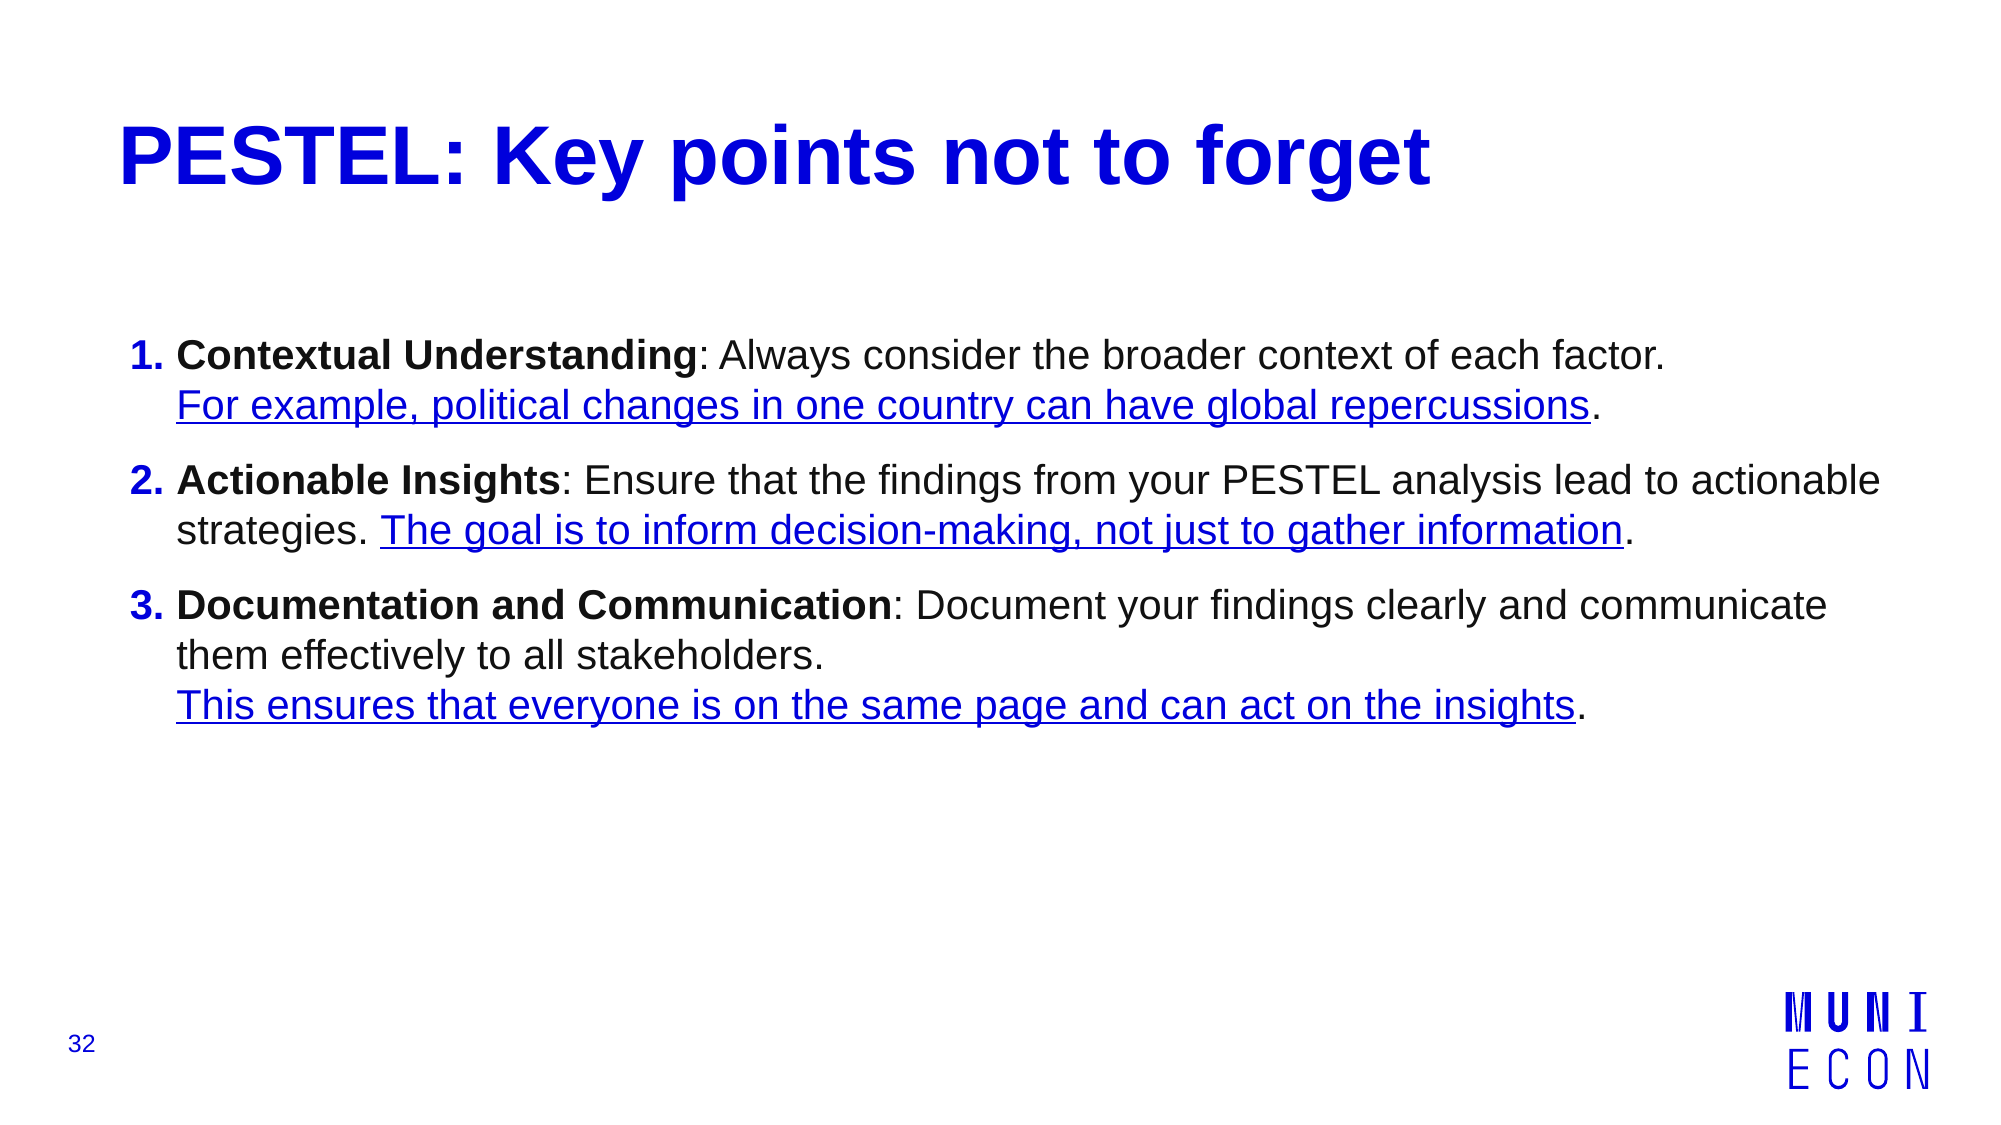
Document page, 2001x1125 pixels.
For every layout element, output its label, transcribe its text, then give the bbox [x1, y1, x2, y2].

list Contextual Understanding: Always consider the broader context of each factor. For example, political changes in one country can have global repercussions. Actionable Insights: Ensure that the findings from your PESTEL analysis lead to actionable strategies. The goal is to inform decision-making, not just to gather information. Documentation and Communication: Document your findings clearly and communicate them effectively to all stakeholders. This ensures that everyone is on the same page and can act on the insights. [118, 328, 1883, 1007]
title PESTEL: Key points not to forget [118, 118, 1883, 193]
slide_number 32 [67, 1021, 110, 1063]
